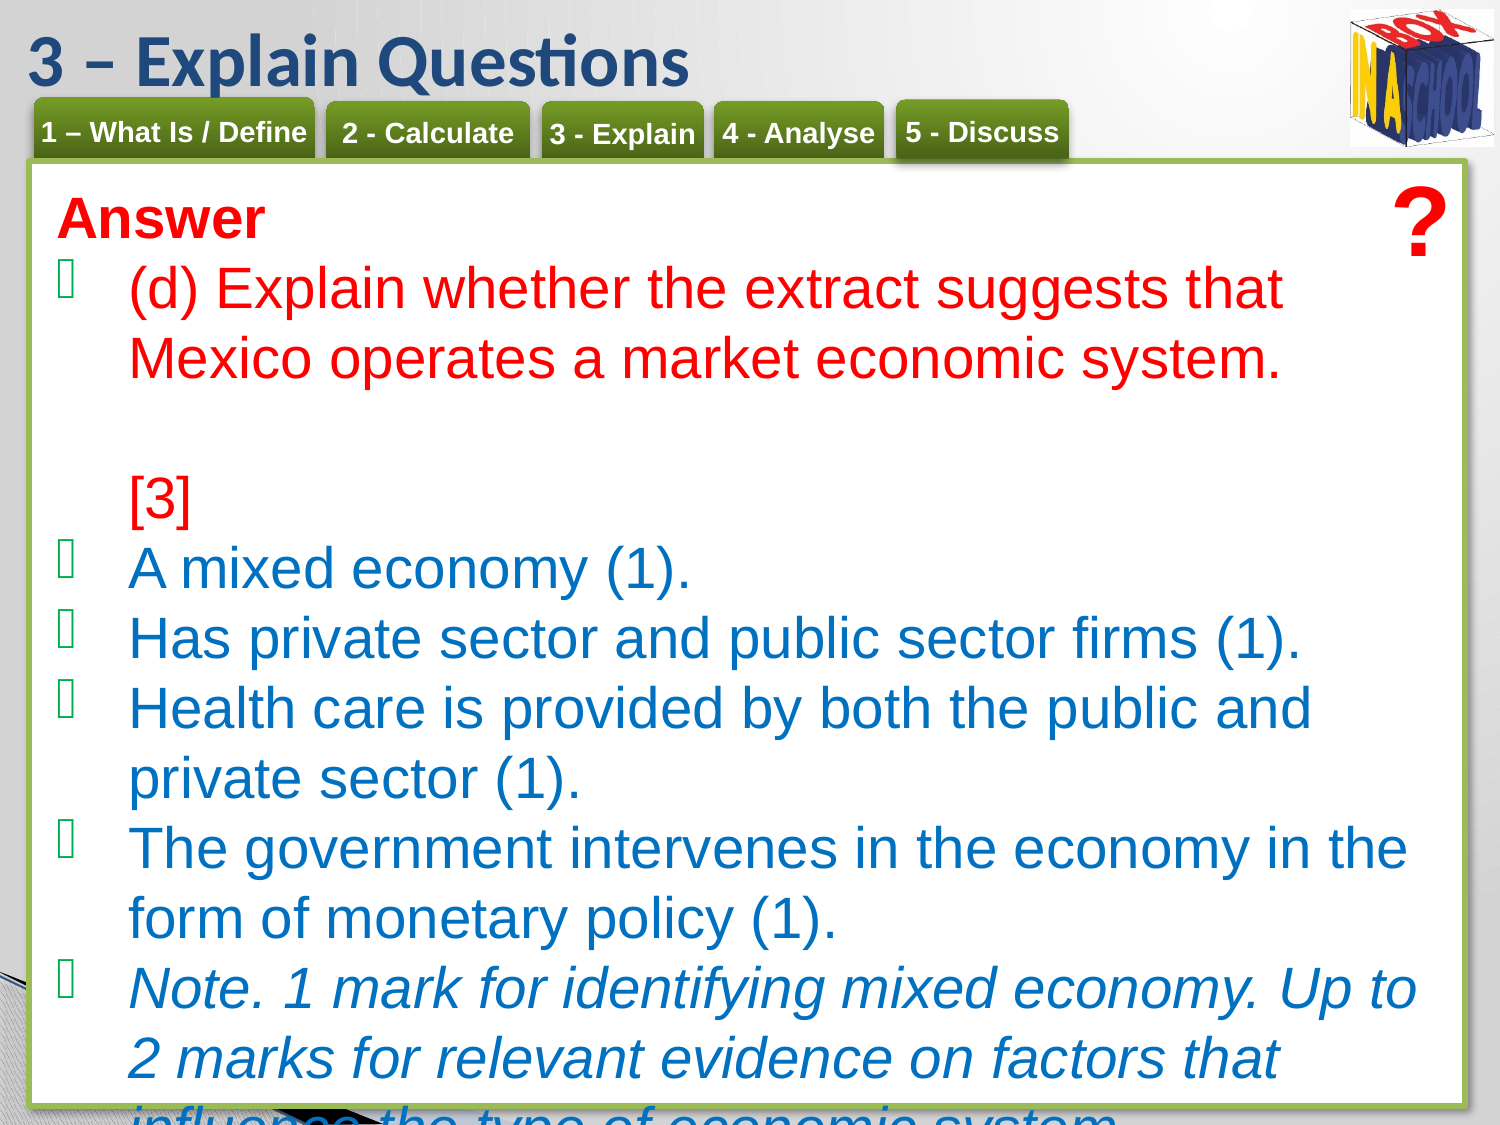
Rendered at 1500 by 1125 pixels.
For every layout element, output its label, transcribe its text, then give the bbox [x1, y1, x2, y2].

title 3 – Explain Questions [11, 11, 1465, 102]
picture [1350, 9, 1495, 147]
text_box Answer (d) Explain whether the extract suggests that Mexico operates a market economic system. [3] A mixed economy (1). Has private sector and public sector firms (1). Health care is provided by both the public and private sector (1). The government intervenes in the economy in the form of monetary policy (1). Note. 1 mark for identifying mixed economy. Up to 2 marks for relevant evidence on factors that influence the type of economic system. [41, 172, 1447, 1125]
text_box ? [1375, 149, 1447, 284]
